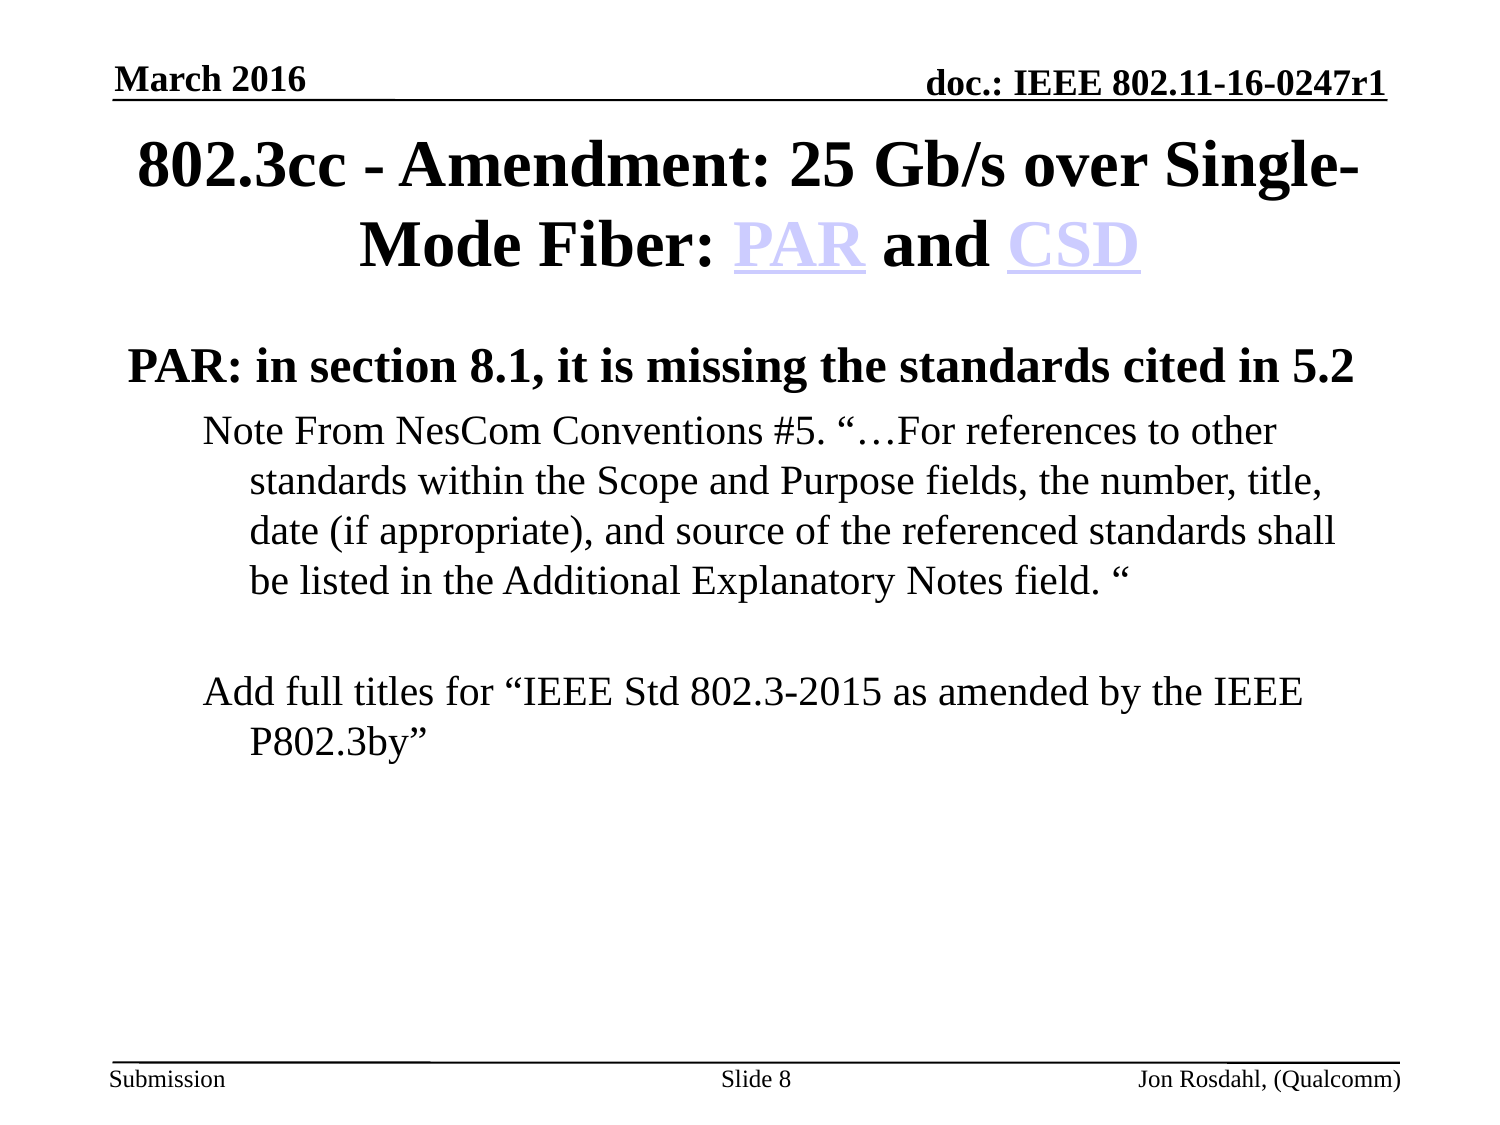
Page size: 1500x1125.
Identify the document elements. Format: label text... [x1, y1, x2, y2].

title 802.3cc - Amendment: 25 Gb/s over Single-Mode Fiber: PAR and CSD [112, 112, 1388, 288]
list PAR: in section 8.1, it is missing the standards cited in 5.2 Note From NesCom Conventions #5. “…For references to other standards within the Scope and Purpose fields, the number, title, date (if appropriate), and source of the referenced standards shall be listed in the Additional Explanatory Notes field. “ Add full titles for “IEEE Std 802.3-2015 as amended by the IEEE P802.3by” [112, 324, 1388, 1000]
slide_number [114, 54, 423, 100]
slide_number Slide 8 [712, 1061, 800, 1123]
footer Jon Rosdahl, (Qualcomm) [878, 1061, 1402, 1093]
